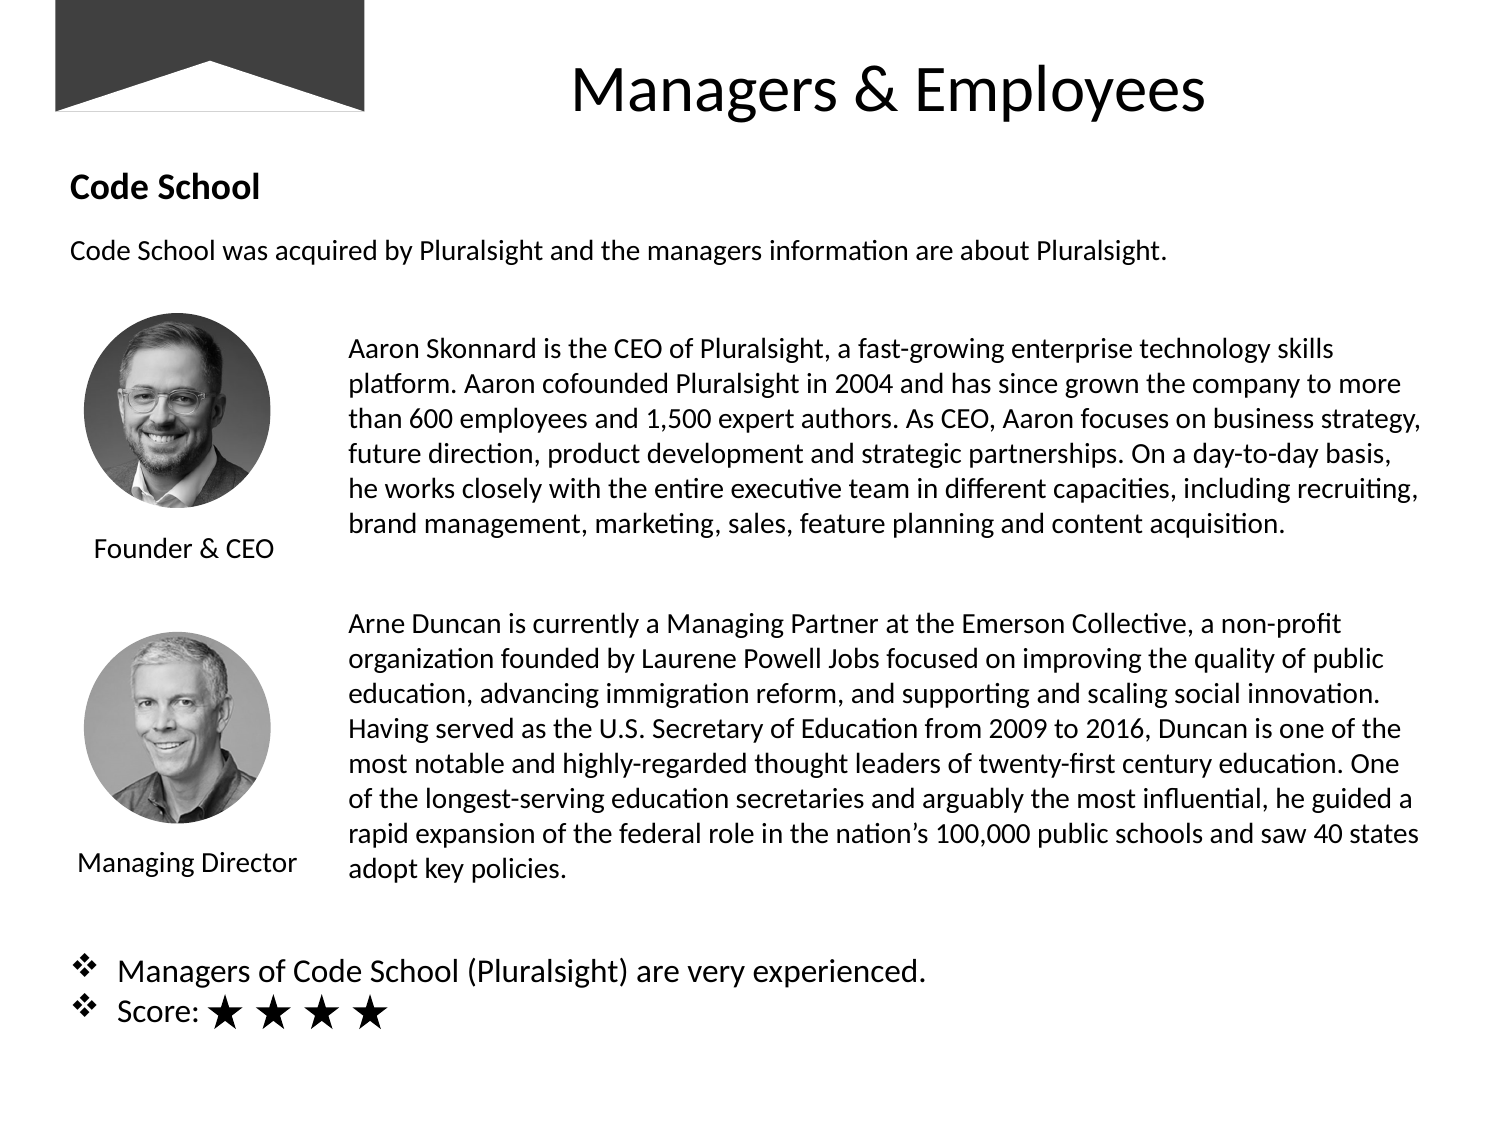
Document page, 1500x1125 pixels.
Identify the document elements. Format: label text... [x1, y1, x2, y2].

text_box Founder & CEO [55, 521, 313, 572]
text_box [204, 990, 246, 1032]
text_box [252, 990, 294, 1032]
text_box Managing Director [58, 835, 317, 886]
text_box Aaron Skonnard is the CEO of Pluralsight, a fast-growing enterprise technology skills platform. Aaron cofounded Pluralsight in 2004 and has since grown the company to more than 600 employees and 1,500 expert authors. As CEO, Aaron focuses on business strategy, future direction, product development and strategic partnerships. On a day-to-day basis, he works closely with the entire executive team in different capacities, including recruiting, brand management, marketing, sales, feature planning and content acquisition. [333, 322, 1438, 547]
text_box Managers of Code School (Pluralsight) are very experienced. Score: [55, 941, 1417, 1037]
text_box Managers & Employees [333, 37, 1445, 132]
text_box [55, 59, 365, 113]
picture [83, 313, 271, 509]
text_box [301, 990, 343, 1032]
text_box [54, 0, 366, 113]
text_box Code School [55, 154, 379, 215]
text_box Code School was acquired by Pluralsight and the managers information are about Pluralsight. [55, 223, 1275, 274]
picture [83, 631, 271, 824]
text_box Arne Duncan is currently a Managing Partner at the Emerson Collective, a non-profit organization founded by Laurene Powell Jobs focused on improving the quality of public education, advancing immigration reform, and supporting and scaling social innovation. Having served as the U.S. Secretary of Education from 2009 to 2016, Duncan is one of the most notable and highly-regarded thought leaders of twenty-first century education. One of the longest-serving education secretaries and arguably the most influential, he guided a rapid expansion of the federal role in the nation’s 100,000 public schools and saw 40 states adopt key policies. [333, 596, 1438, 892]
text_box [349, 990, 391, 1032]
